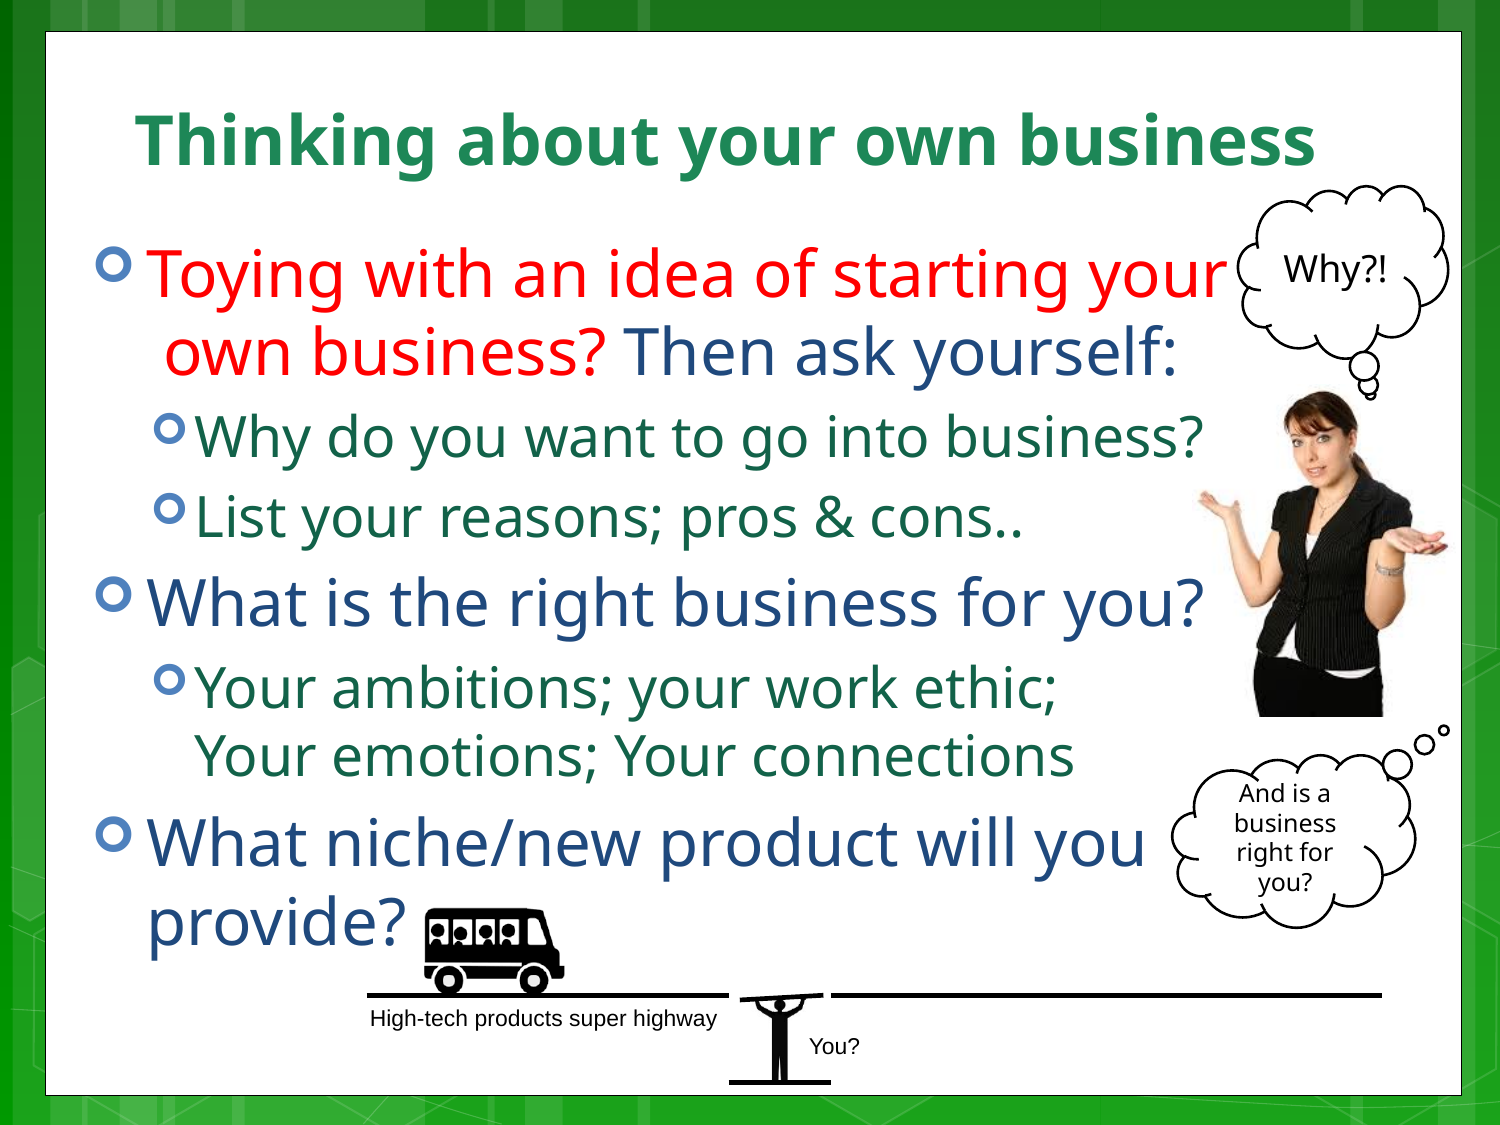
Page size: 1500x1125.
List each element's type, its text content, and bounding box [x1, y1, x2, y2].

text_box And is a business right for you? [1170, 748, 1417, 930]
picture [421, 903, 570, 995]
title Thinking about your own business [119, 73, 1383, 188]
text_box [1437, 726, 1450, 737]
text_box High-tech products super highway [355, 995, 733, 1038]
list Toying with an idea of starting your own business? Then ask yourself: Why do you want to go into business? List your reasons; pros & cons.. What is the right business for you? Your ambitions; your work ethic; Your emotions; Your connections What niche/new product will you provide? [76, 224, 1340, 966]
text_box You? [813, 1024, 876, 1067]
picture [1192, 384, 1456, 717]
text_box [739, 995, 824, 1001]
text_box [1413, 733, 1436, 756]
text_box Why?! [1236, 184, 1450, 382]
picture [750, 1001, 808, 1082]
